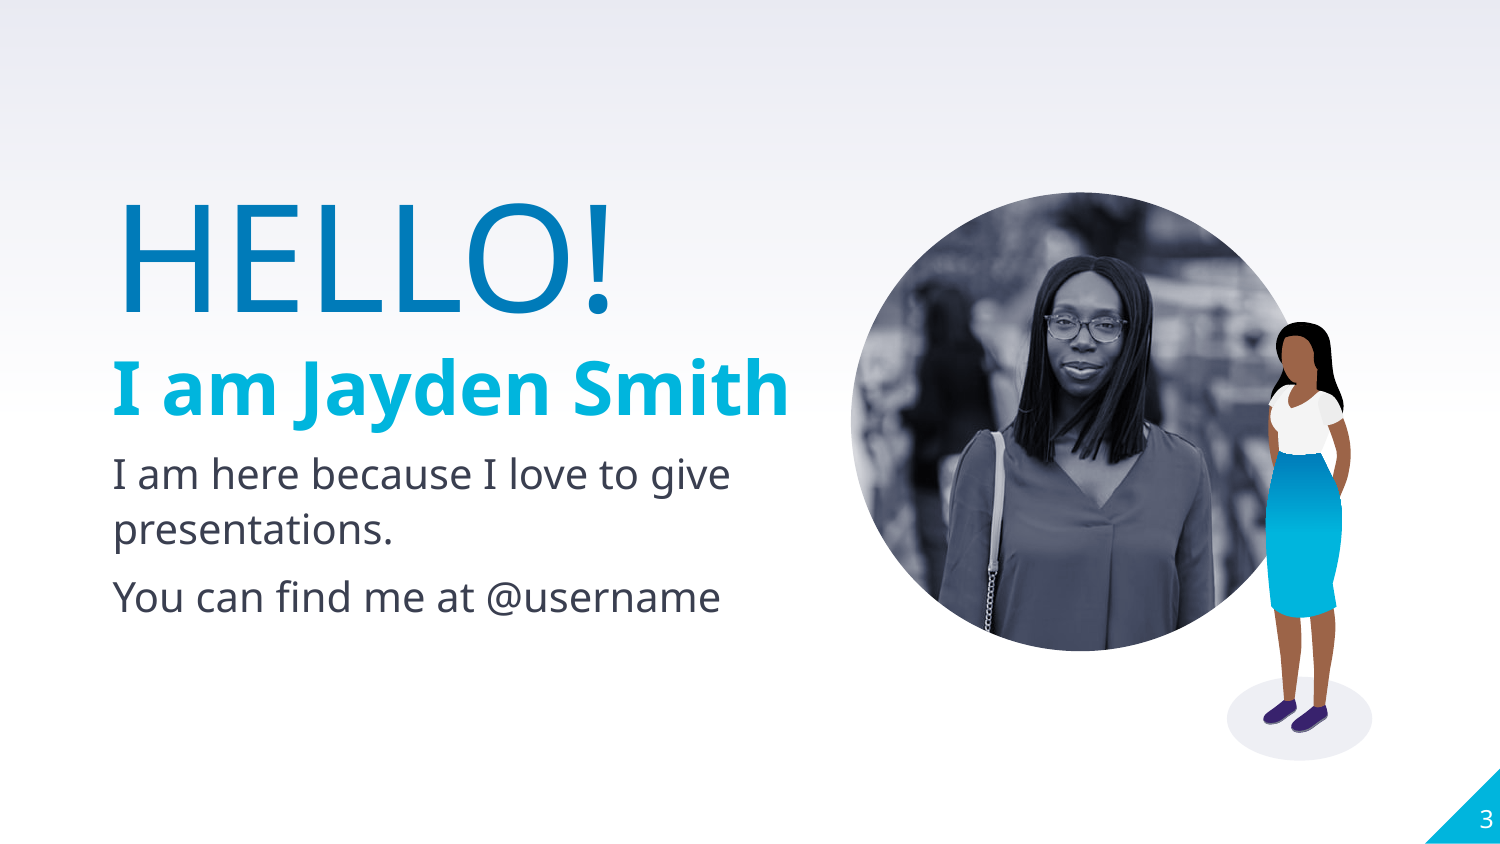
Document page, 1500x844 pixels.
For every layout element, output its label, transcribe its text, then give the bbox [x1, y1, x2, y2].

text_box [1226, 321, 1373, 761]
slide_number ‹#› [1418, 760, 1494, 838]
title HELLO! [112, 197, 826, 331]
subtitle I am Jayden Smith I am here because I love to give presentations. You can find me at @username [112, 331, 826, 647]
picture [850, 192, 1310, 652]
